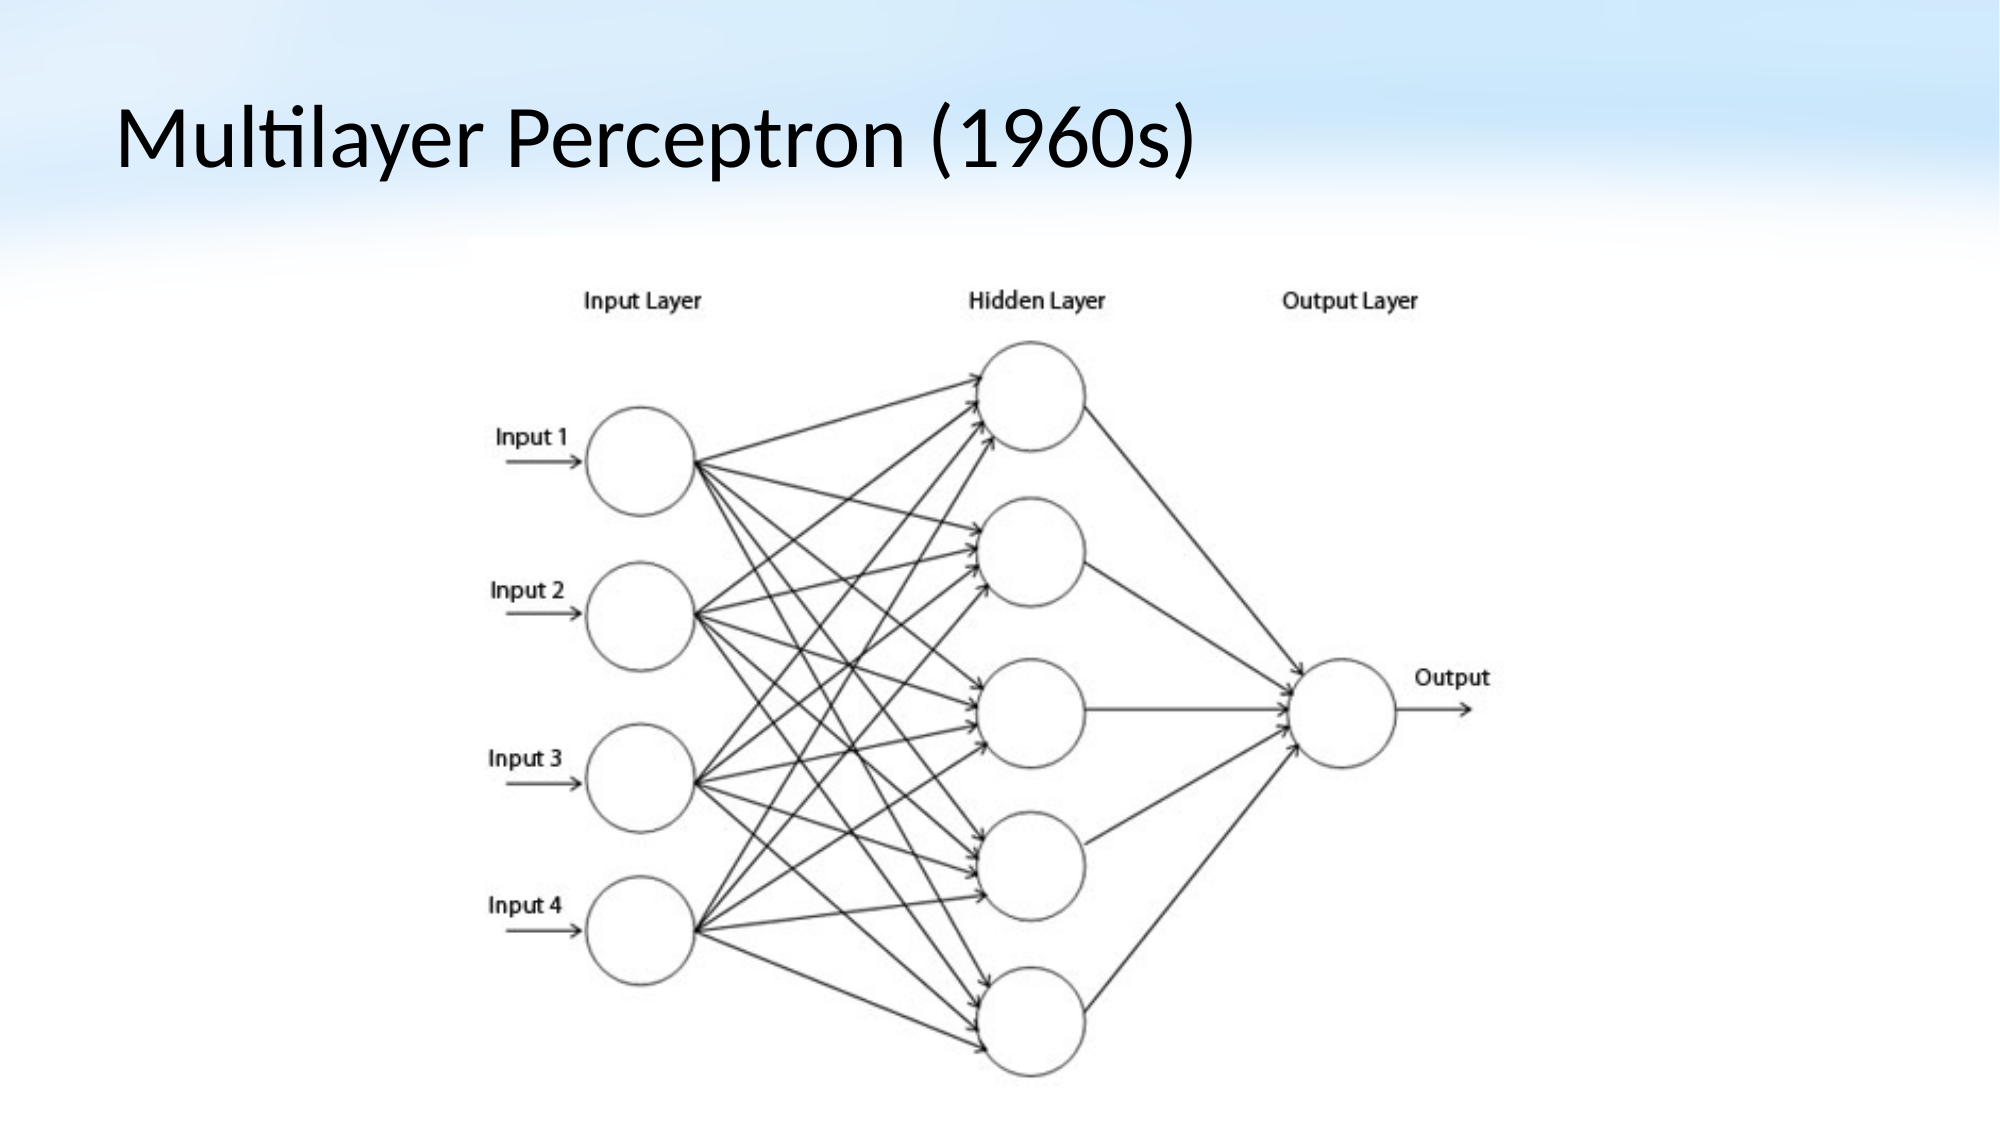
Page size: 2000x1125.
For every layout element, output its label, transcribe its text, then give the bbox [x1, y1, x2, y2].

title Multilayer Perceptron (1960s) [99, 37, 1963, 226]
picture [0, 0, 2000, 1125]
